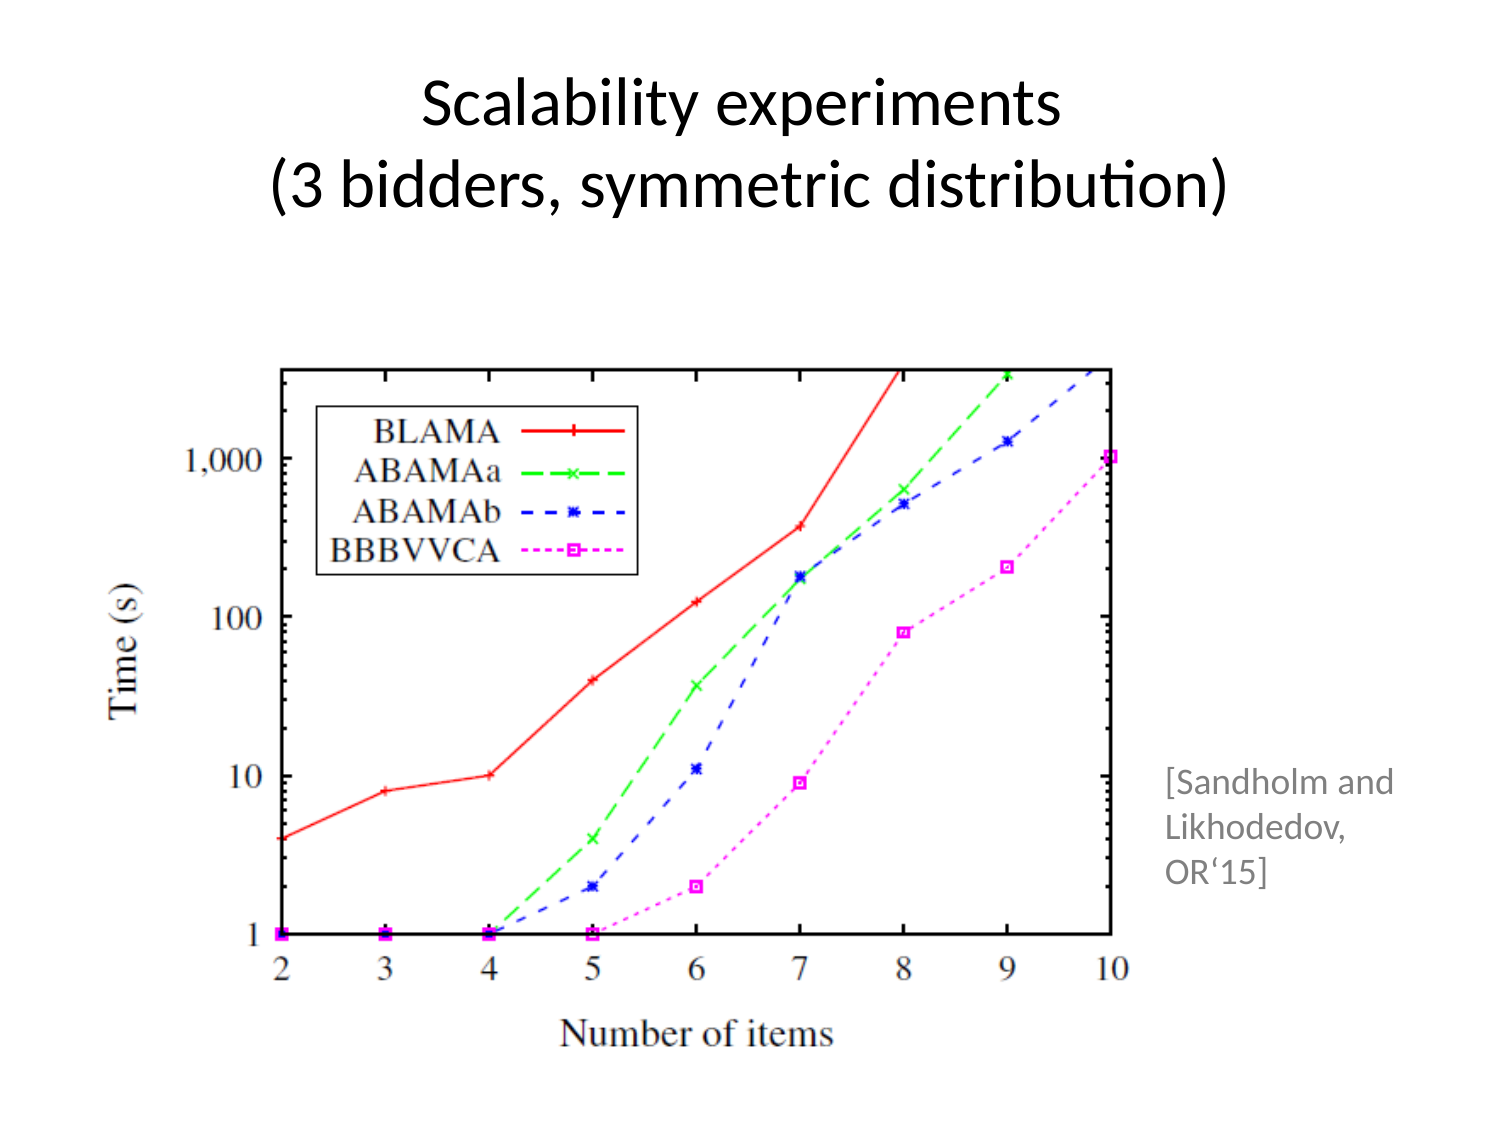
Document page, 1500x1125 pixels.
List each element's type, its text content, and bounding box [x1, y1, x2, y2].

text_box [Sandholm and Likhodedov, OR‘15] [1160, 749, 1413, 900]
title Scalability experiments (3 bidders, symmetric distribution) [75, 45, 1425, 233]
picture [87, 210, 1157, 1063]
